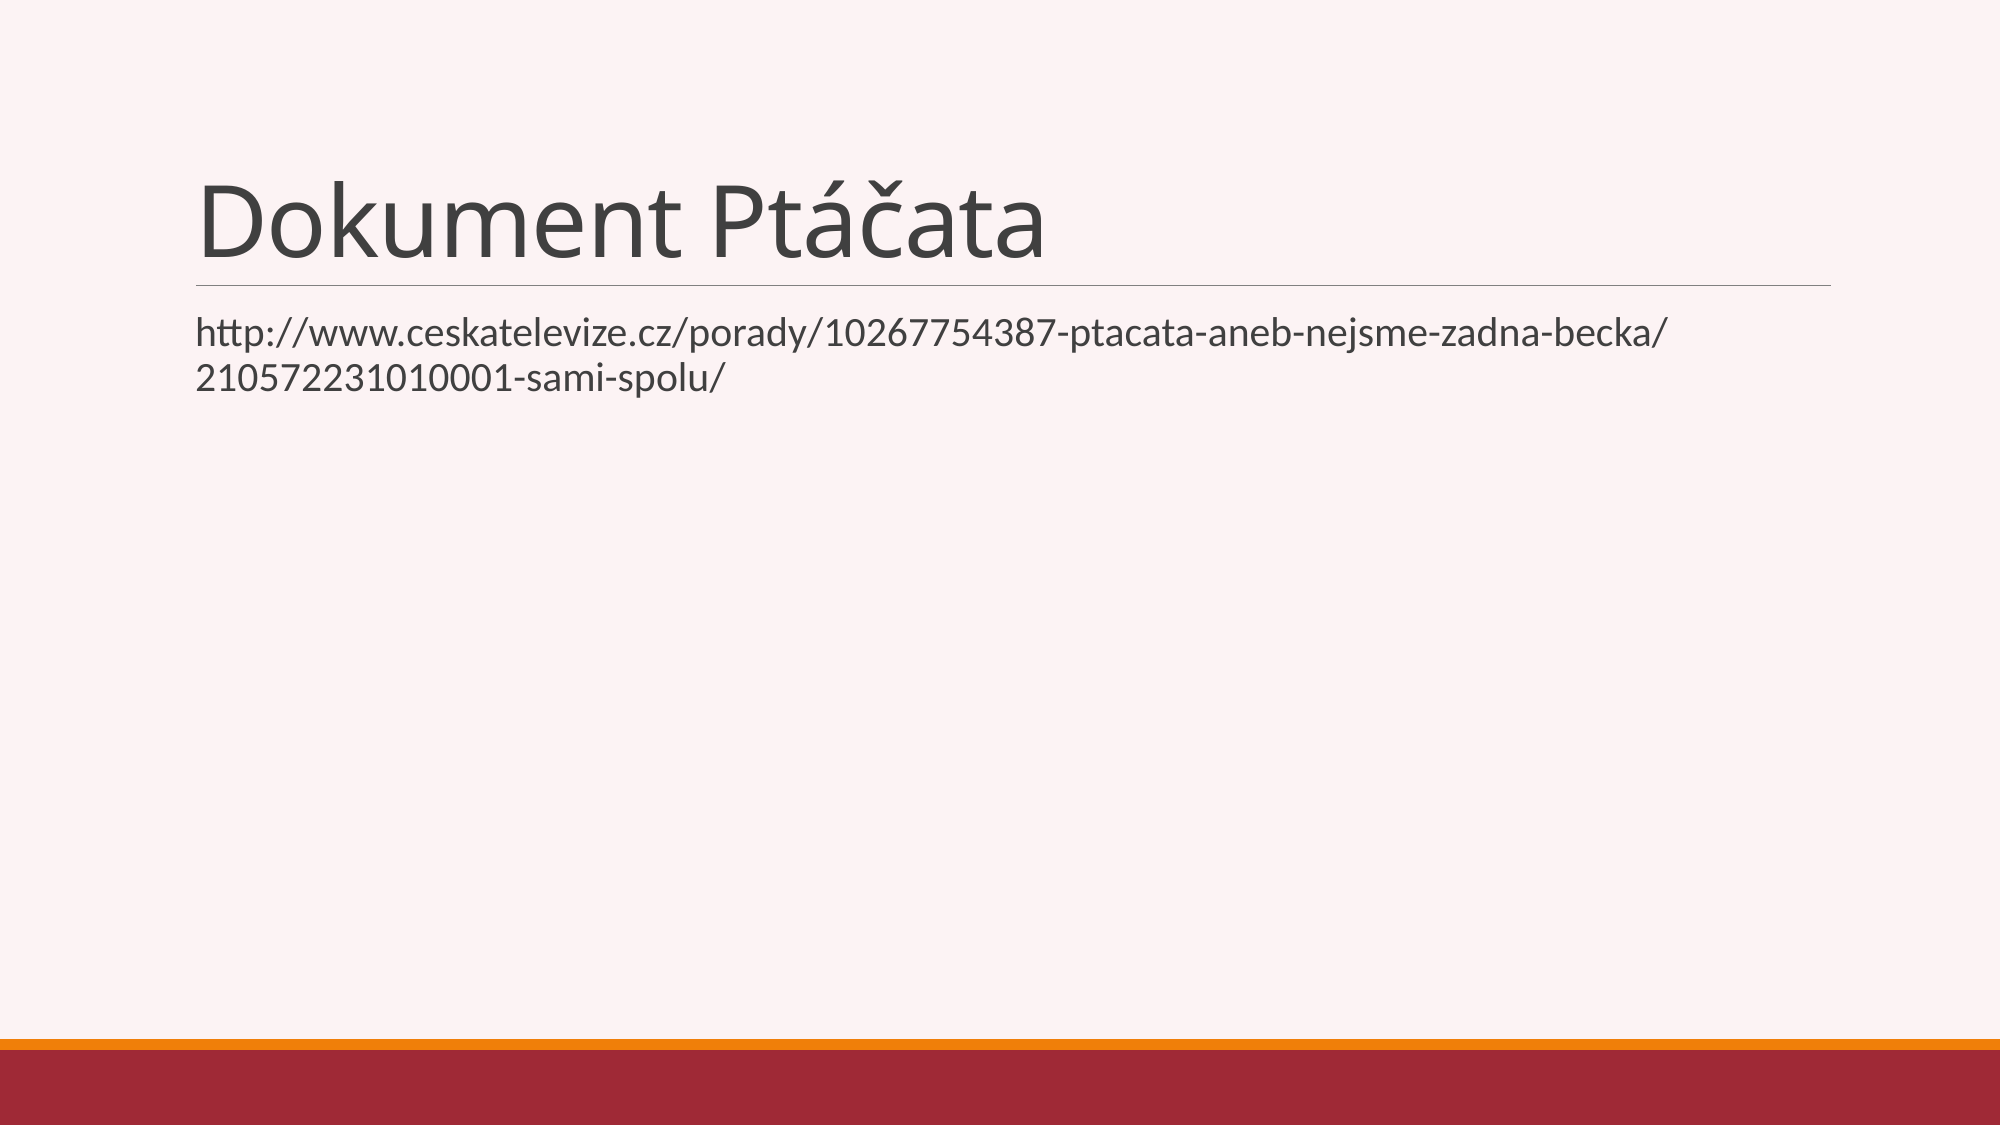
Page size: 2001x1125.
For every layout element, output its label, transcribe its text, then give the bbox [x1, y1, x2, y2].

list http://www.ceskatelevize.cz/porady/10267754387-ptacata-aneb-nejsme-zadna-becka/210572231010001-sami-spolu/ [180, 302, 1830, 963]
title Dokument Ptáčata [180, 47, 1830, 285]
